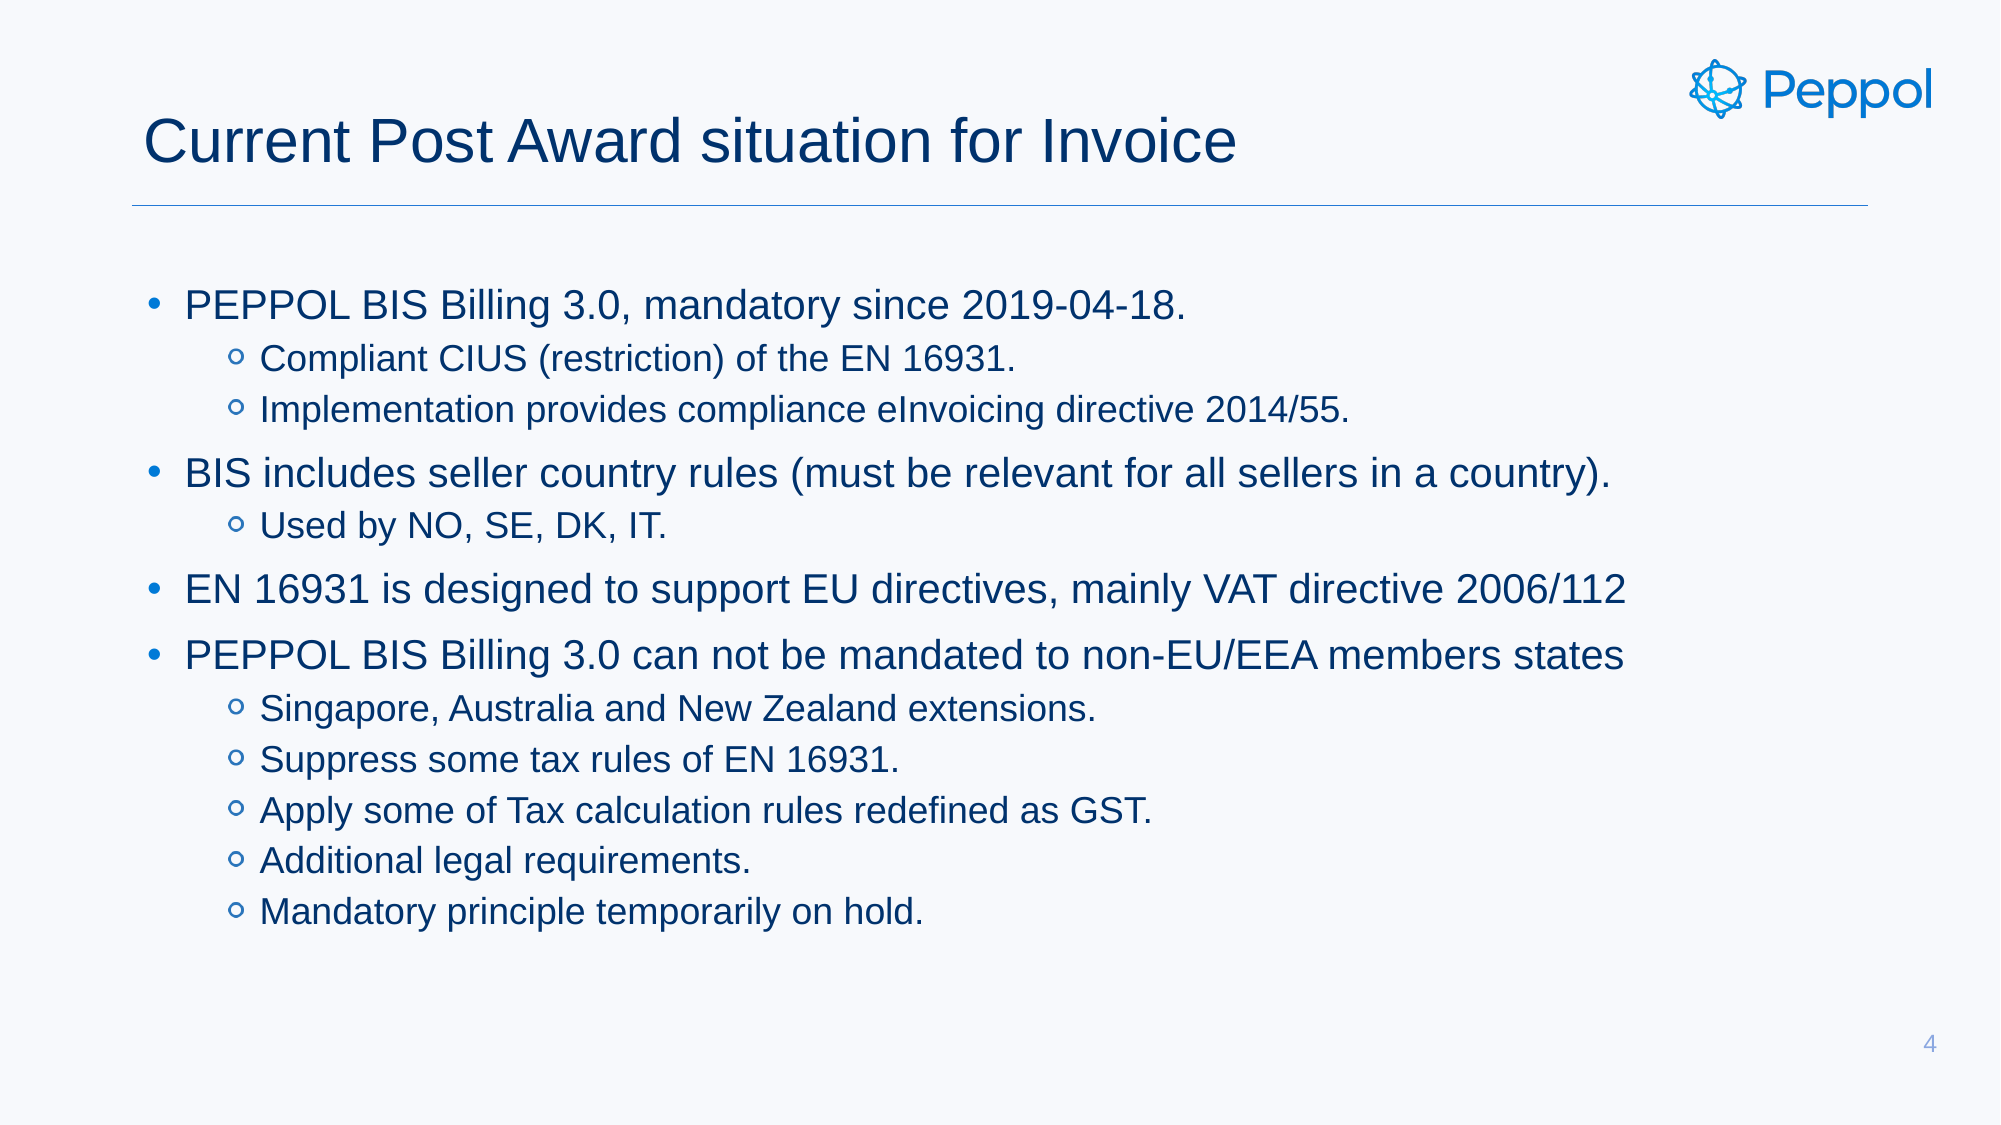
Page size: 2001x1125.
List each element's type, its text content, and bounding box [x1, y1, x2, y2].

picture [222, 897, 249, 924]
picture [222, 744, 249, 772]
slide_number 4 [1897, 1012, 1964, 1072]
picture [1689, 59, 1931, 119]
picture [222, 511, 249, 538]
picture [222, 795, 249, 822]
picture [222, 343, 249, 371]
list PEPPOL BIS Billing 3.0, mandatory since 2019-04-18. Compliant CIUS (restriction) of the EN 16931. Implementation provides compliance eInvoicing directive 2014/55. BIS includes seller country rules (must be relevant for all sellers in a country). Used by NO, SE, DK, IT. EN 16931 is designed to support EU directives, mainly VAT directive 2006/112 PEPPOL BIS Billing 3.0 can not be mandated to non-EU/EEA members states Singapore, Australia and New Zealand extensions. Suppress some tax rules of EN 16931. Apply some of Tax calculation rules redefined as GST. Additional legal requirements. Mandatory principle temporarily on hold. [132, 276, 1868, 912]
picture [222, 394, 249, 421]
picture [222, 846, 249, 873]
picture [222, 693, 249, 721]
title Current Post Award situation for Invoice [128, 96, 1525, 189]
